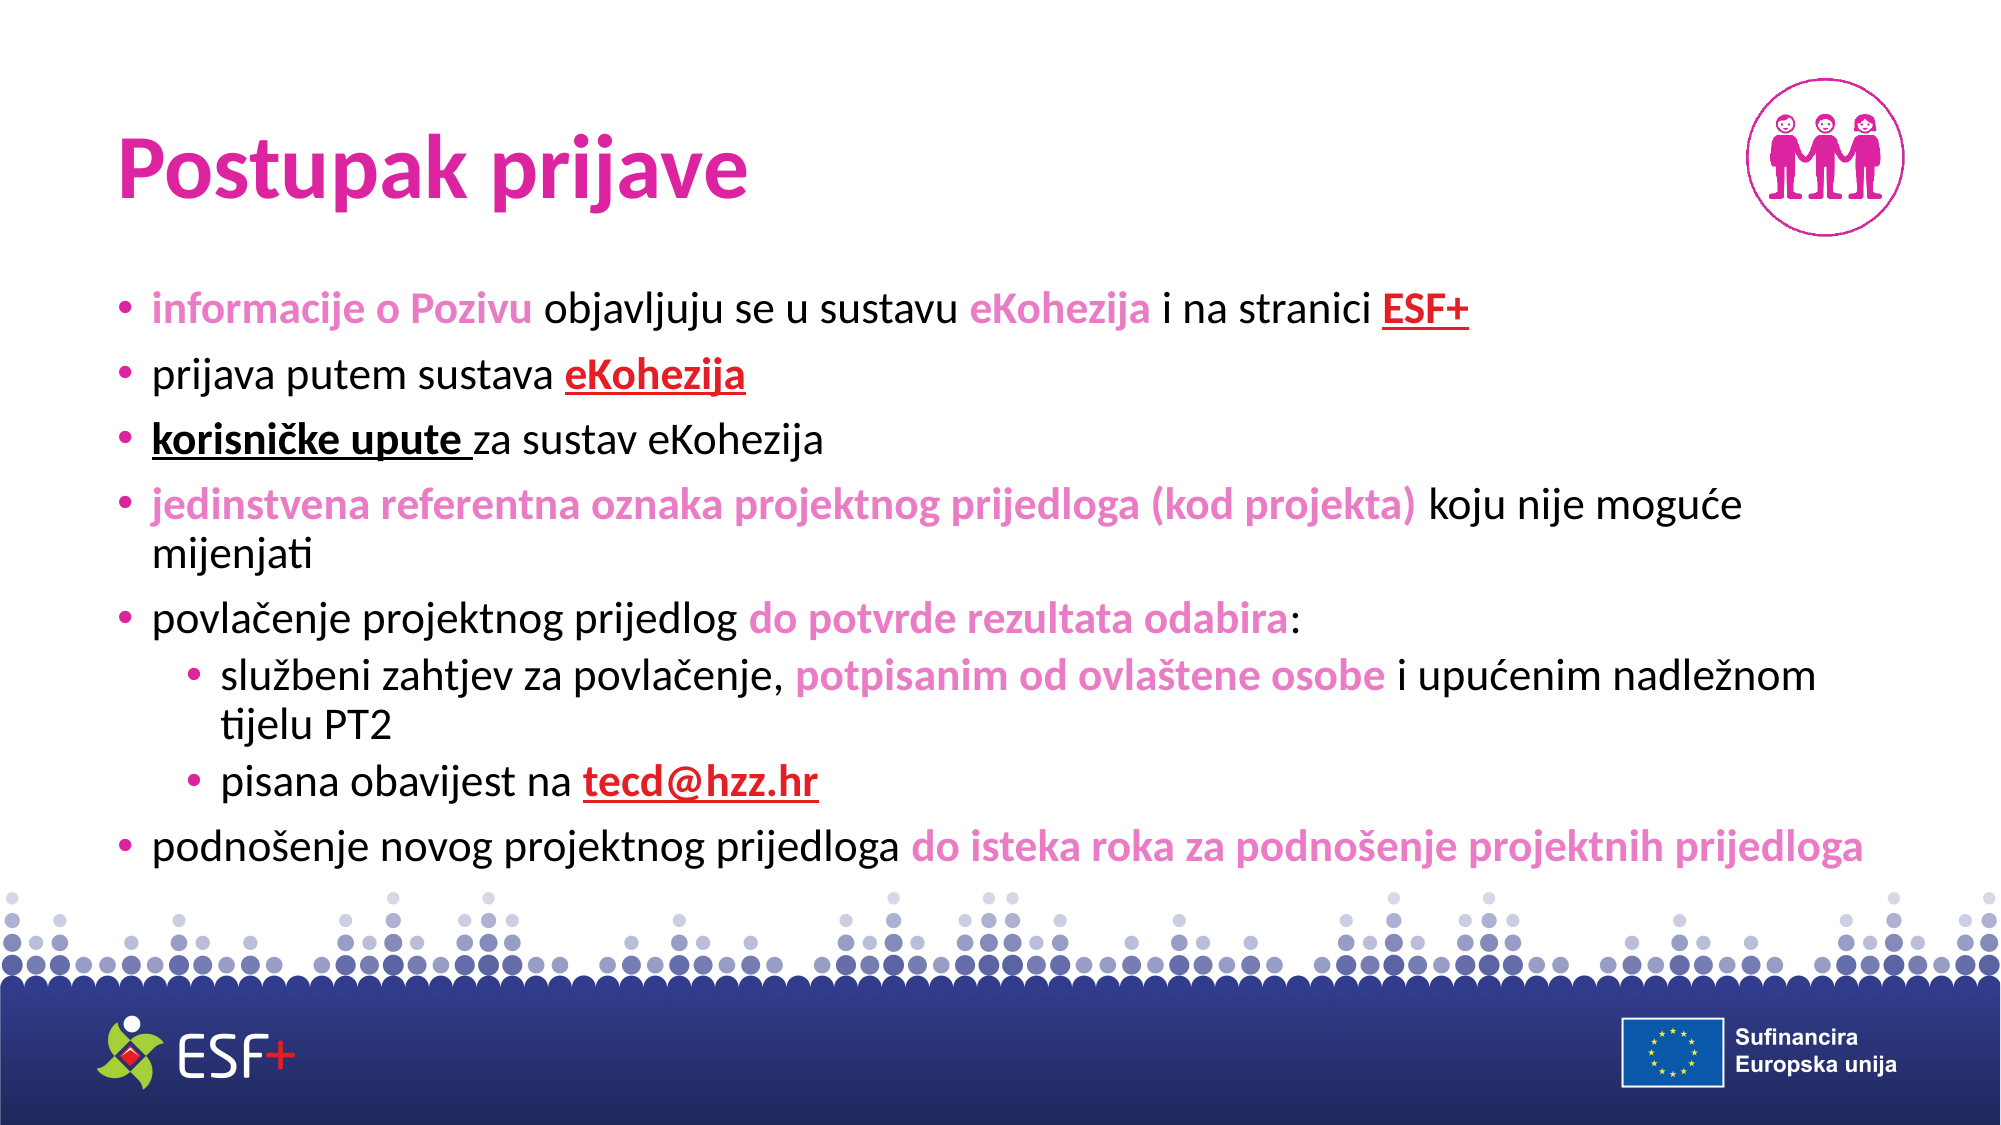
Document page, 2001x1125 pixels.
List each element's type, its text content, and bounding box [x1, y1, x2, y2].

list informacije o Pozivu objavljuju se u sustavu eKohezija i na stranici ESF+ prijava putem sustava eKohezija korisničke upute za sustav eKohezija jedinstvena referentna oznaka projektnog prijedloga (kod projekta) koju nije moguće mijenjati povlačenje projektnog prijedlog do potvrde rezultata odabira: službeni zahtjev za povlačenje, potpisanim od ovlaštene osobe i upućenim nadležnom tijelu PT2 pisana obavijest na tecd@hzz.hr podnošenje novog projektnog prijedloga do isteka roka za podnošenje projektnih prijedloga [102, 277, 1893, 892]
title Postupak prijave [102, 59, 1688, 277]
picture [0, 0, 2001, 1125]
